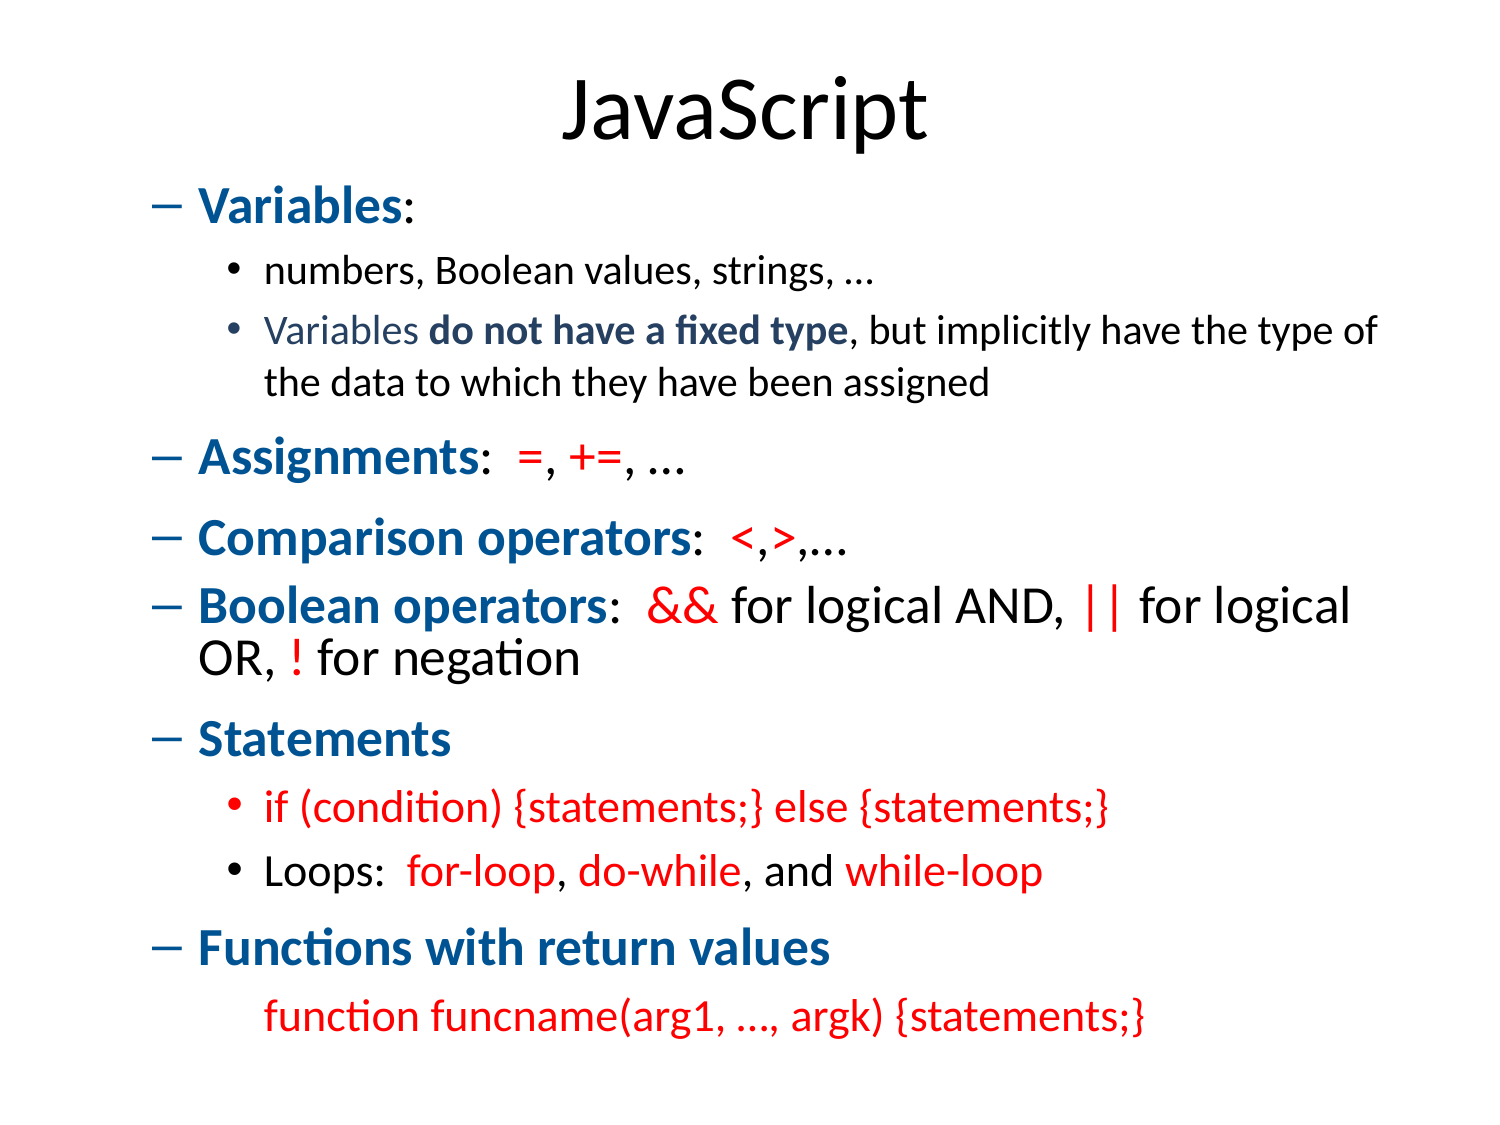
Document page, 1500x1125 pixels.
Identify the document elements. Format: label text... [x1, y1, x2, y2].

list Variables: numbers, Boolean values, strings, … Variables do not have a fixed type, but implicitly have the type of the data to which they have been assigned Assignments: =, +=, … Comparison operators: <,>,… Boolean operators: && for logical AND, || for logical OR, ! for negation Statements if (condition) {statements;} else {statements;} Loops: for-loop, do-while, and while-loop Functions with return values function funcname(arg1, …, argk) {statements;} [62, 162, 1425, 1050]
title JavaScript [99, 37, 1413, 162]
